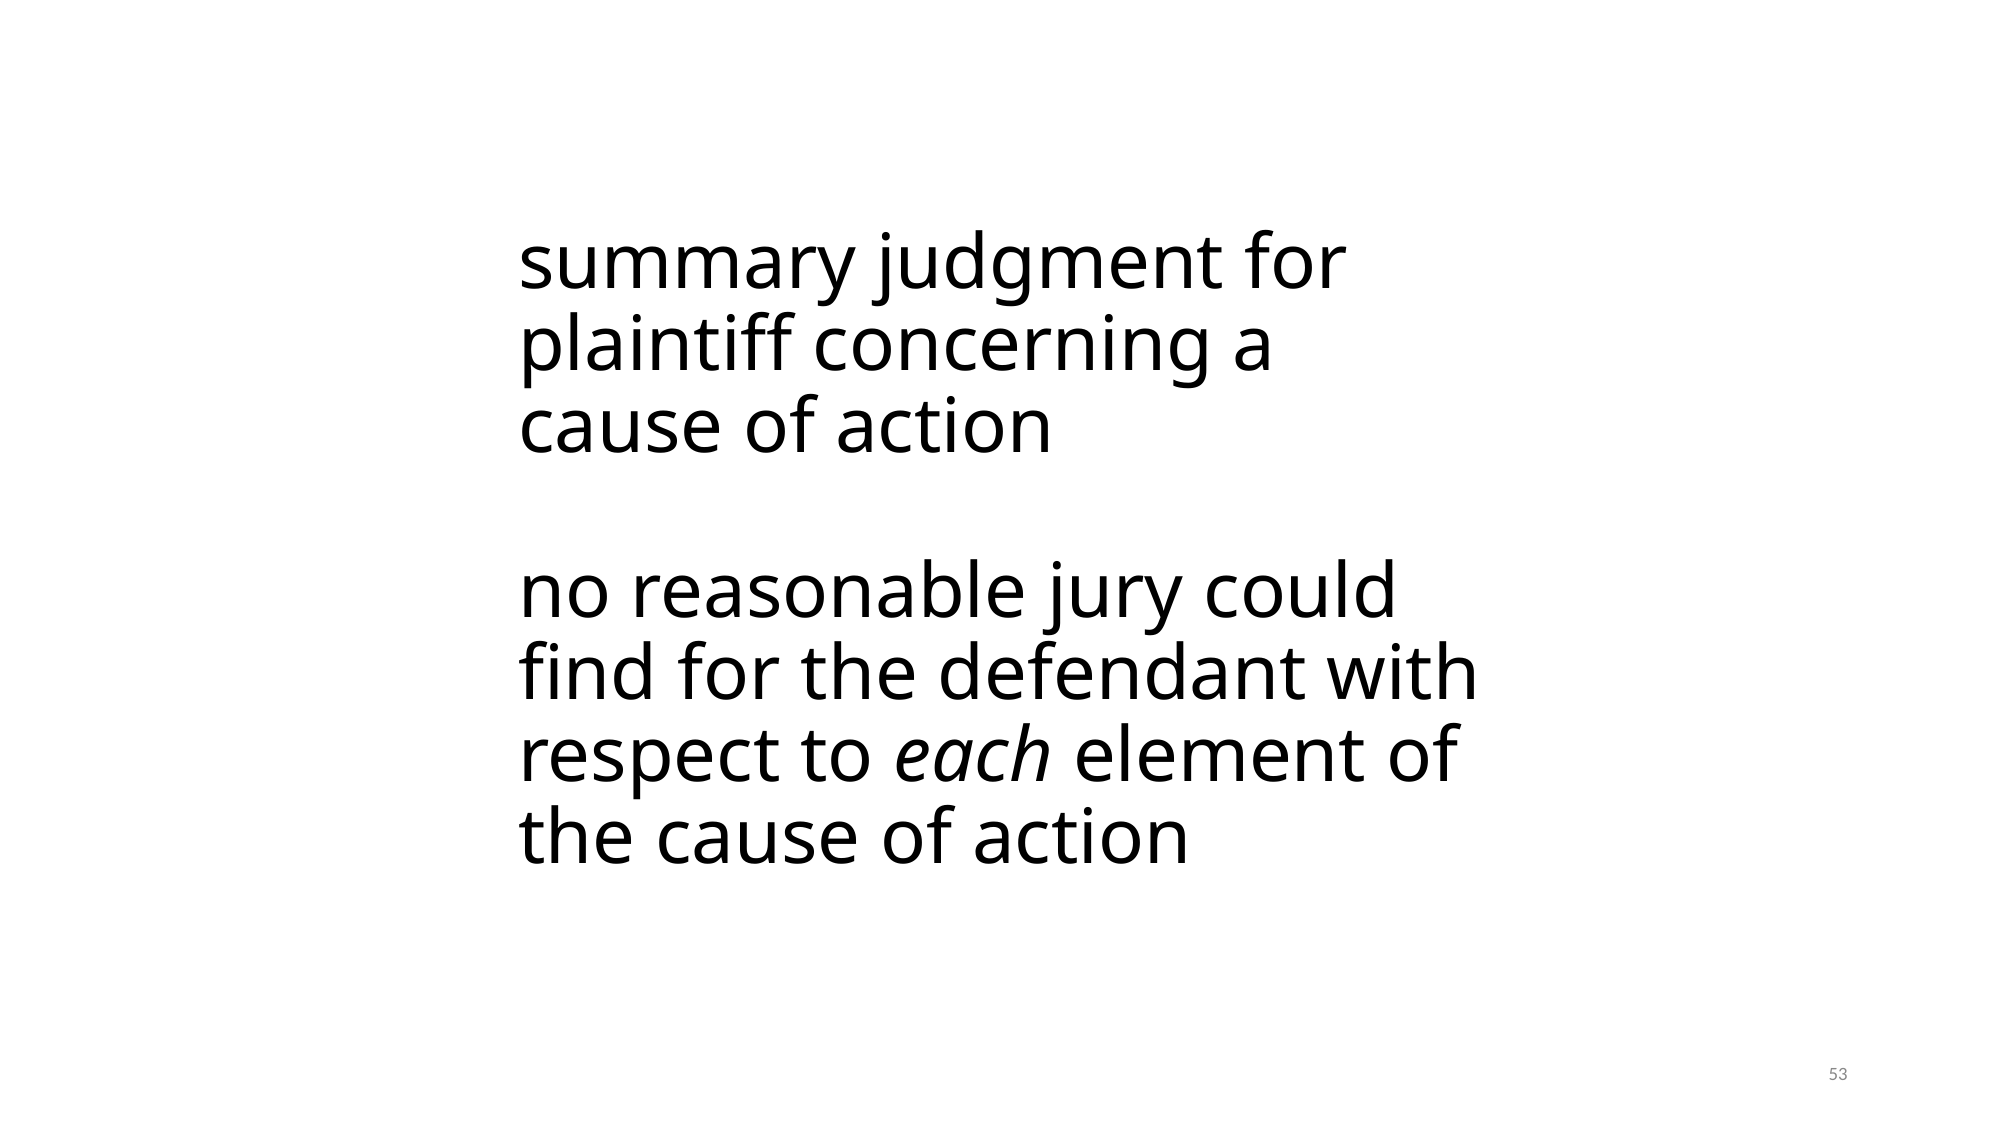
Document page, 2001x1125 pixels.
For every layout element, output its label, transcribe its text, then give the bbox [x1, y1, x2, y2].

slide_number 53 [1412, 1042, 1863, 1103]
title summary judgment for plaintiff concerning a cause of action no reasonable jury could find for the defendant with respect to each element of the cause of action [503, 174, 1507, 929]
